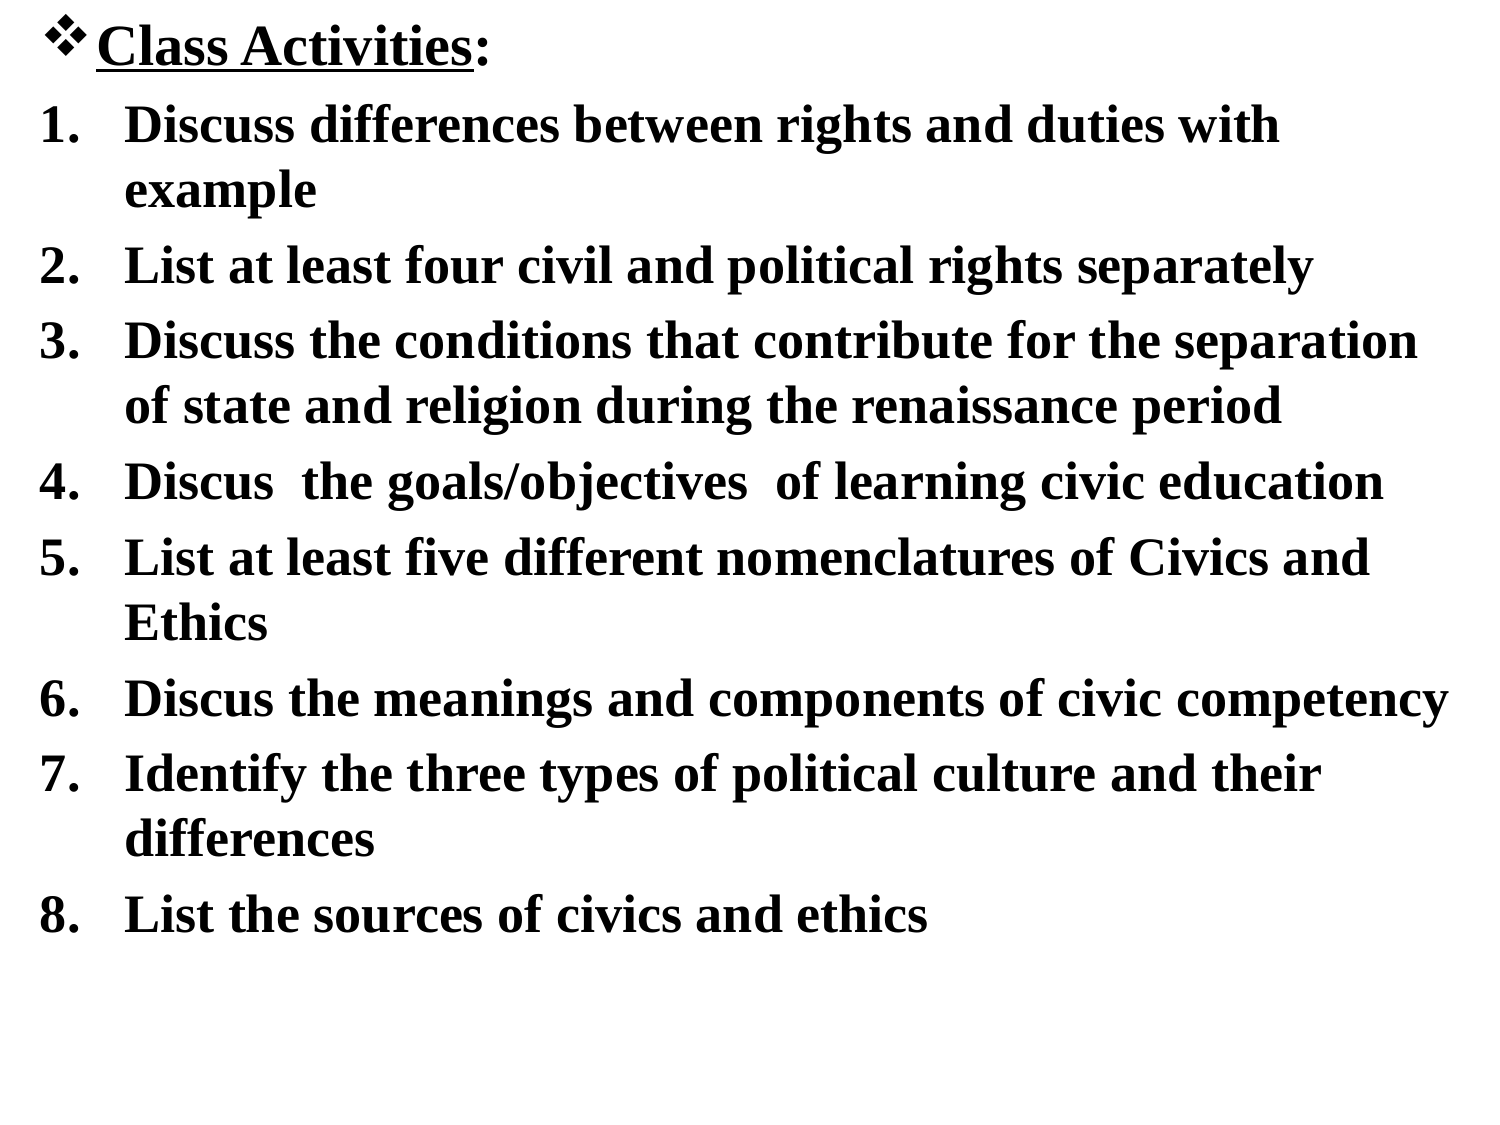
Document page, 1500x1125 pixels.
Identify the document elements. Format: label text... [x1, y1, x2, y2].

list Class Activities: Discuss differences between rights and duties with example List at least four civil and political rights separately Discuss the conditions that contribute for the separation of state and religion during the renaissance period Discus the goals/objectives of learning civic education List at least five different nomenclatures of Civics and Ethics Discus the meanings and components of civic competency Identify the three types of political culture and their differences List the sources of civics and ethics [24, 0, 1475, 1100]
